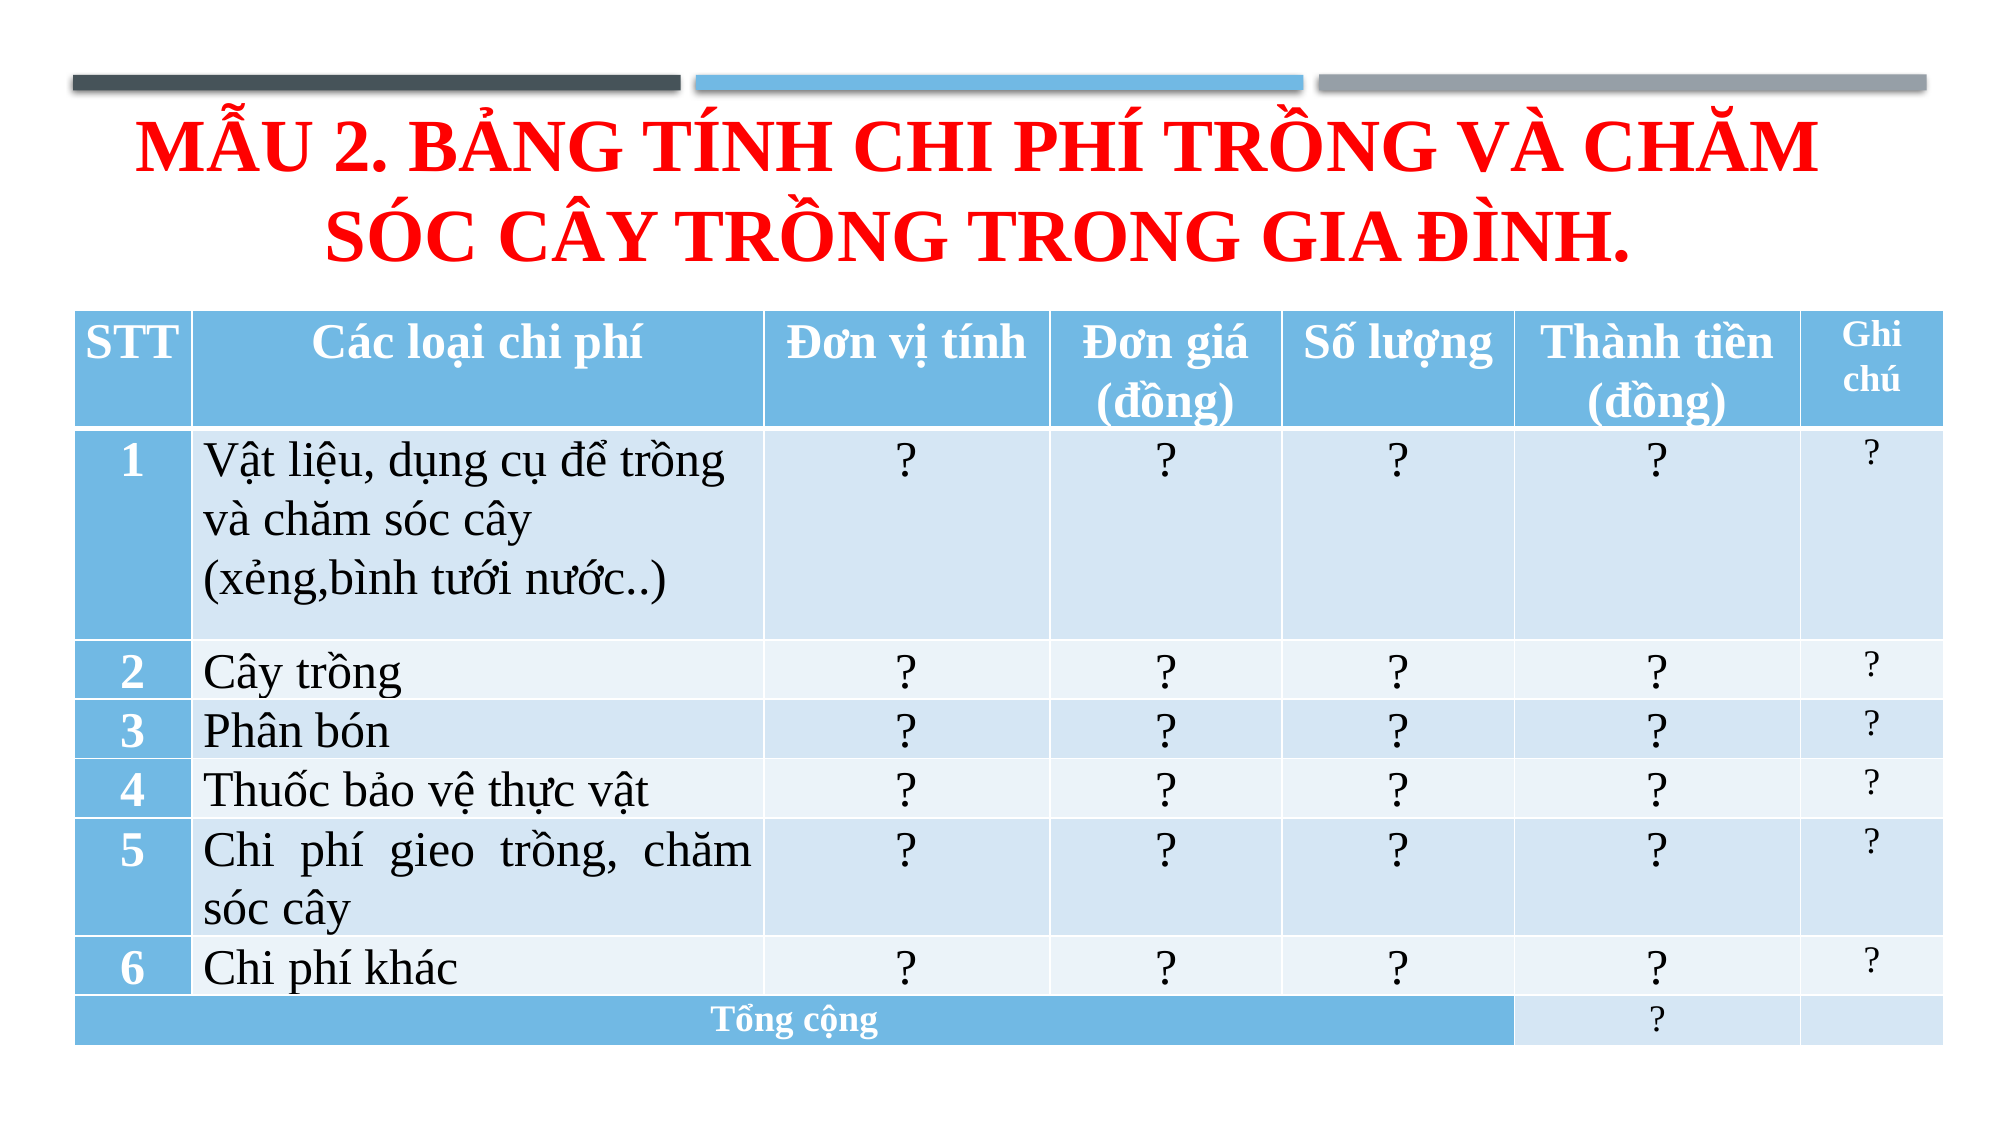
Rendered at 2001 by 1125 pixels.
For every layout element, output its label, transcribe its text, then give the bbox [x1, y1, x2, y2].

table_cell Phân bón [193, 700, 763, 758]
table_cell ? [1515, 759, 1800, 817]
table_cell Chi phí gieo trồng, chăm sóc cây [193, 819, 763, 935]
table_cell ? [1515, 996, 1800, 1045]
title Mẫu 2. Bảng tính chi phí trồng và chăm sóc cây trồng trong gia đình. [73, 85, 1884, 285]
table_header Ghi chú [1801, 311, 1943, 426]
table_cell ? [1515, 431, 1800, 639]
table_header Các loại chi phí [193, 311, 763, 426]
table_cell ? [1801, 759, 1943, 817]
table_header Đơn giá (đồng) [1051, 311, 1281, 426]
table_cell ? [1515, 641, 1800, 698]
table_cell ? [1283, 937, 1514, 994]
table_cell ? [1283, 641, 1514, 698]
table_cell Cây trồng [193, 641, 763, 698]
table_cell ? [1515, 937, 1800, 994]
table_header Số lượng [1283, 311, 1514, 426]
table_cell 4 [75, 759, 191, 817]
table_cell 2 [75, 641, 191, 698]
table_cell 5 [75, 819, 191, 935]
table_cell Vật liệu, dụng cụ để trồng và chăm sóc cây (xẻng,bình tưới nước..) [193, 431, 763, 639]
table_cell 3 [75, 700, 191, 758]
table_cell ? [1283, 819, 1514, 935]
table_cell ? [765, 431, 1049, 639]
table_cell [1801, 996, 1943, 1045]
table_cell ? [1801, 431, 1943, 639]
table_cell ? [1801, 937, 1943, 994]
table_cell ? [765, 759, 1049, 817]
table_cell Tổng cộng [75, 996, 1514, 1045]
table_header Thành tiền (đồng) [1515, 311, 1800, 426]
table_cell ? [1283, 431, 1514, 639]
table_header Đơn vị tính [765, 311, 1049, 426]
table_cell ? [1051, 759, 1281, 817]
table_cell ? [1801, 700, 1943, 758]
table_cell ? [1051, 819, 1281, 935]
table_cell ? [1515, 700, 1800, 758]
table_cell ? [1515, 819, 1800, 935]
table_cell ? [1051, 641, 1281, 698]
table_cell ? [1283, 700, 1514, 758]
table_cell ? [765, 641, 1049, 698]
table_cell ? [1801, 641, 1943, 698]
table_cell Thuốc bảo vệ thực vật [193, 759, 763, 817]
table_cell ? [1051, 431, 1281, 639]
table_cell ? [765, 937, 1049, 994]
table_cell 1 [75, 431, 191, 639]
table_cell 6 [75, 937, 191, 994]
table_cell ? [765, 819, 1049, 935]
table_header STT [75, 311, 191, 426]
table_cell ? [1051, 937, 1281, 994]
table_cell Chi phí khác [193, 937, 763, 994]
table_cell ? [765, 700, 1049, 758]
table_cell ? [1283, 759, 1514, 817]
table_cell ? [1051, 700, 1281, 758]
table_cell ? [1801, 819, 1943, 935]
